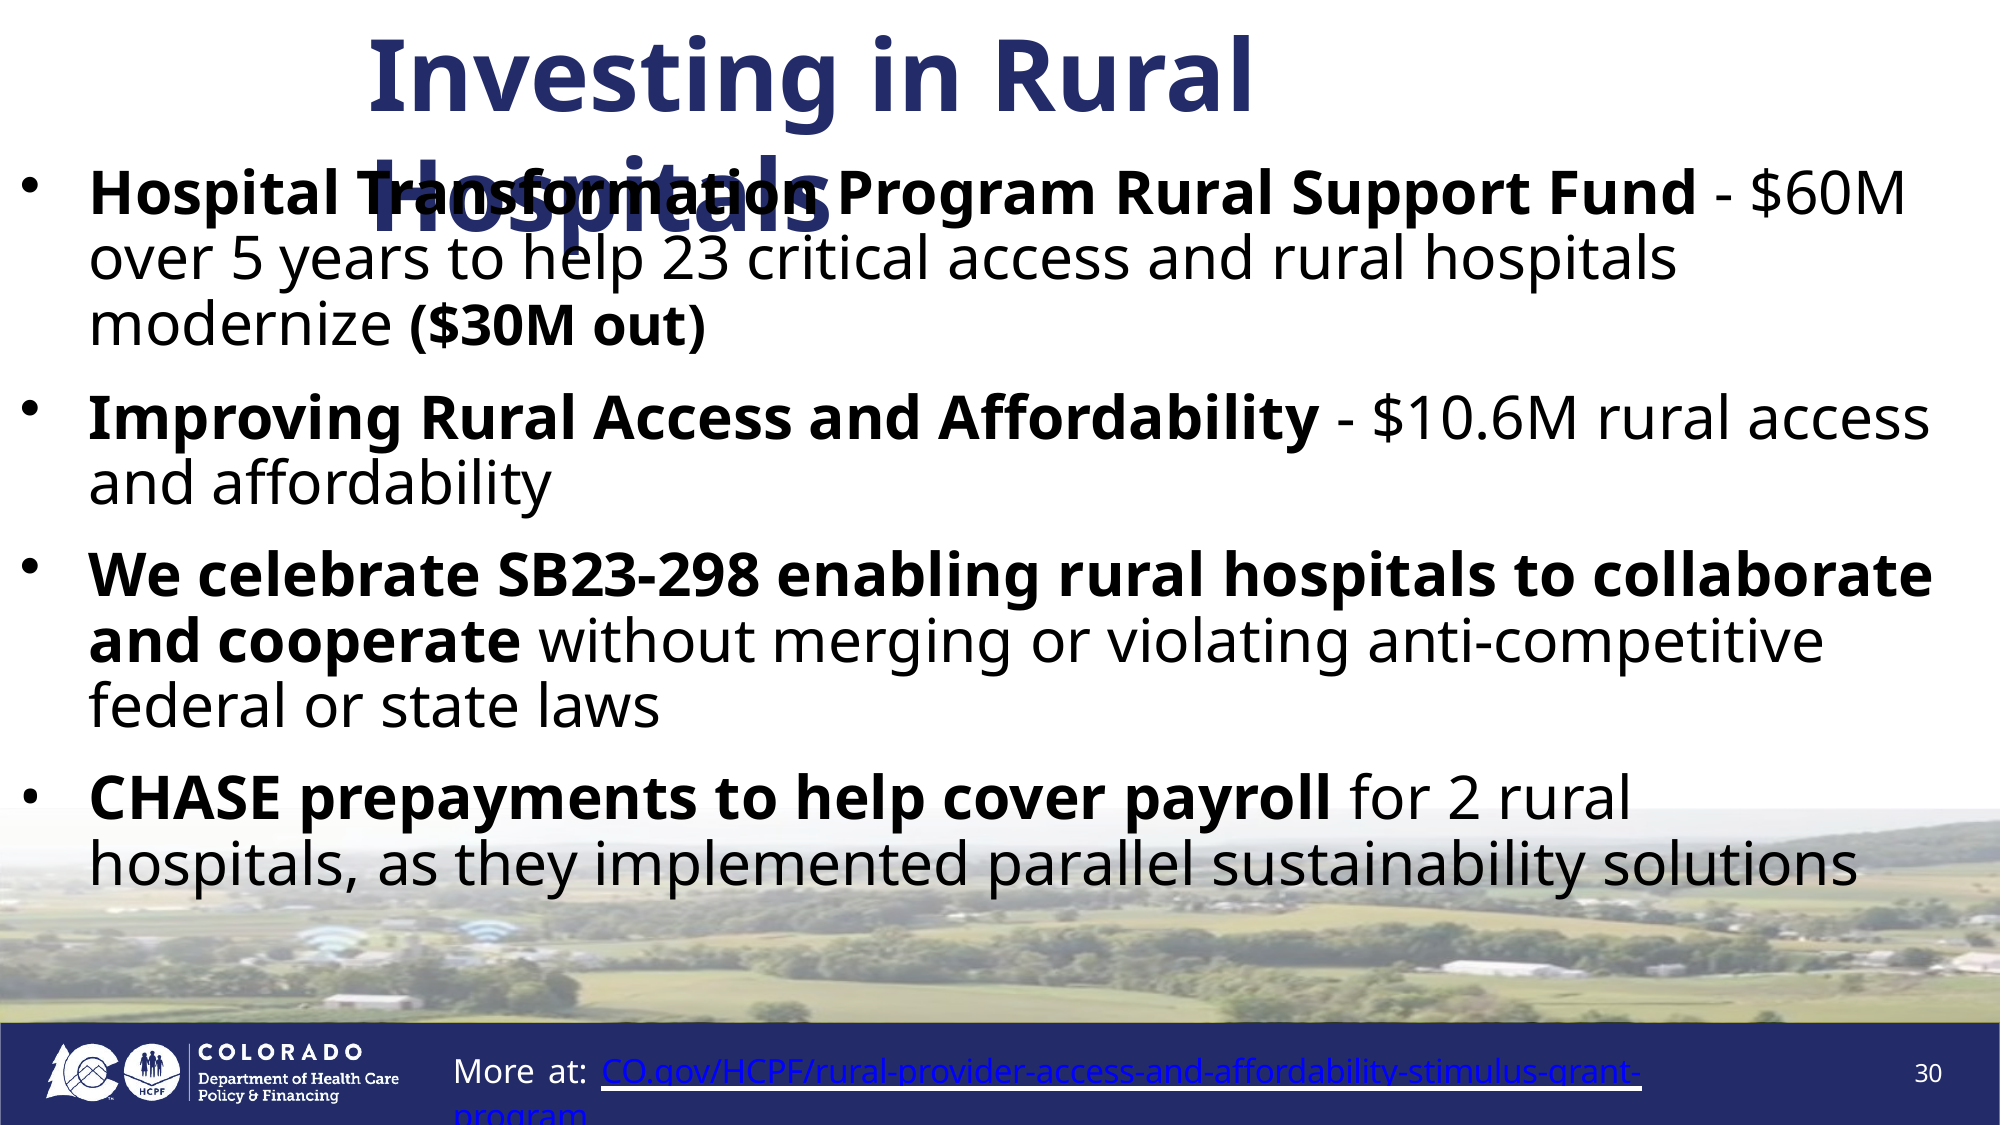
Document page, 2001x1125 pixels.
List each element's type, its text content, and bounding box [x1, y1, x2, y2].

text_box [0, 157, 2000, 1125]
title Investing in Rural Hospitals [366, 9, 1632, 153]
